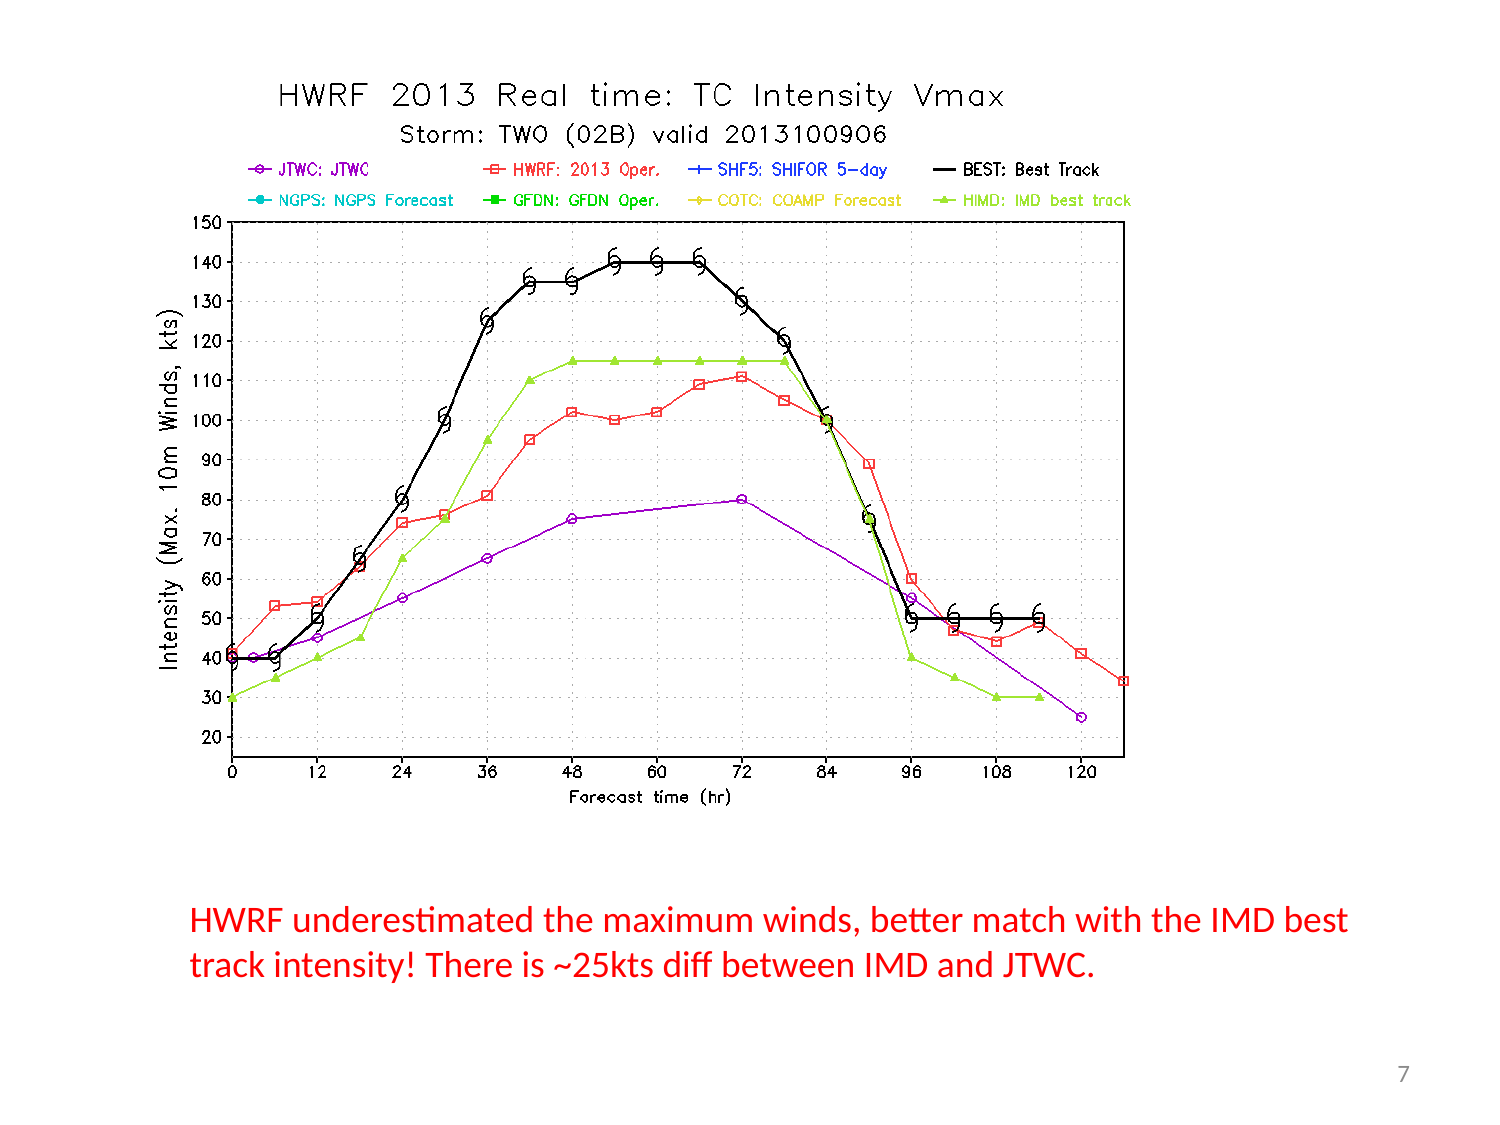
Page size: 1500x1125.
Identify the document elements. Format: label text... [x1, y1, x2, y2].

slide_number 7 [1074, 1042, 1425, 1103]
text_box HWRF underestimated the maximum winds, better match with the IMD best track intensity! There is ~25kts diff between IMD and JTWC. [174, 887, 1375, 993]
picture [149, 62, 1151, 813]
